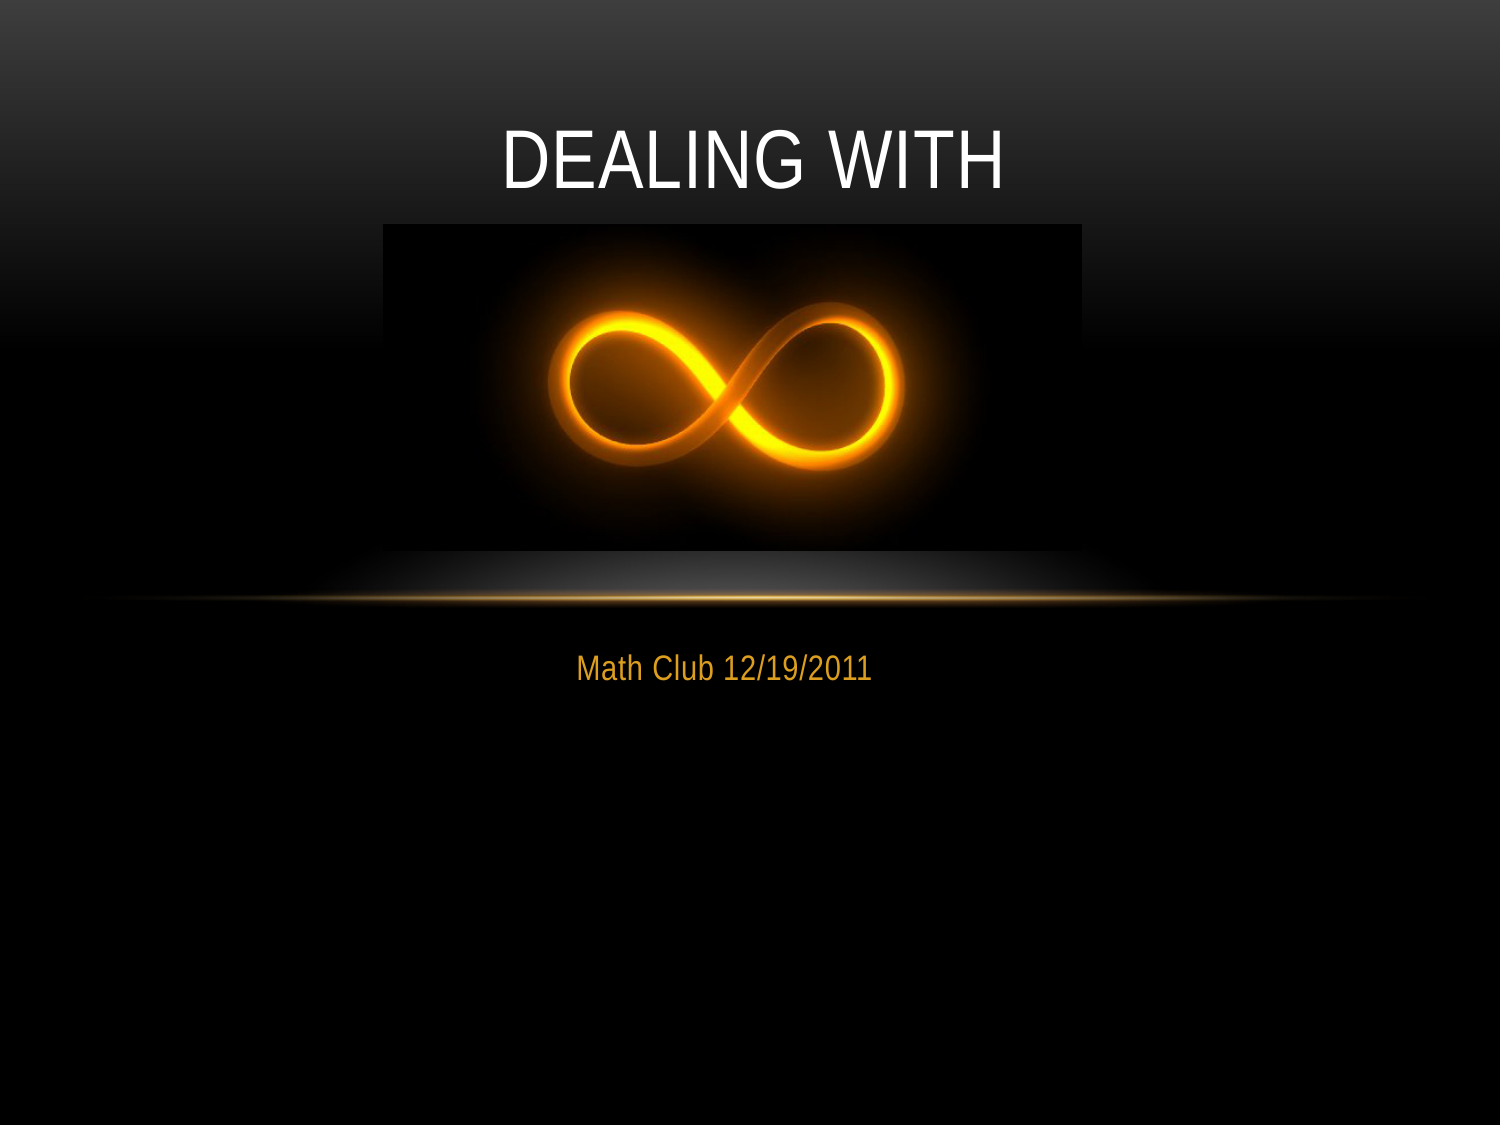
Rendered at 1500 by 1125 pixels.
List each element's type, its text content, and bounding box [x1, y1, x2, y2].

title Dealing with [126, 0, 1402, 213]
picture [0, 0, 1500, 750]
subtitle Math Club 12/19/2011 [200, 637, 1250, 925]
